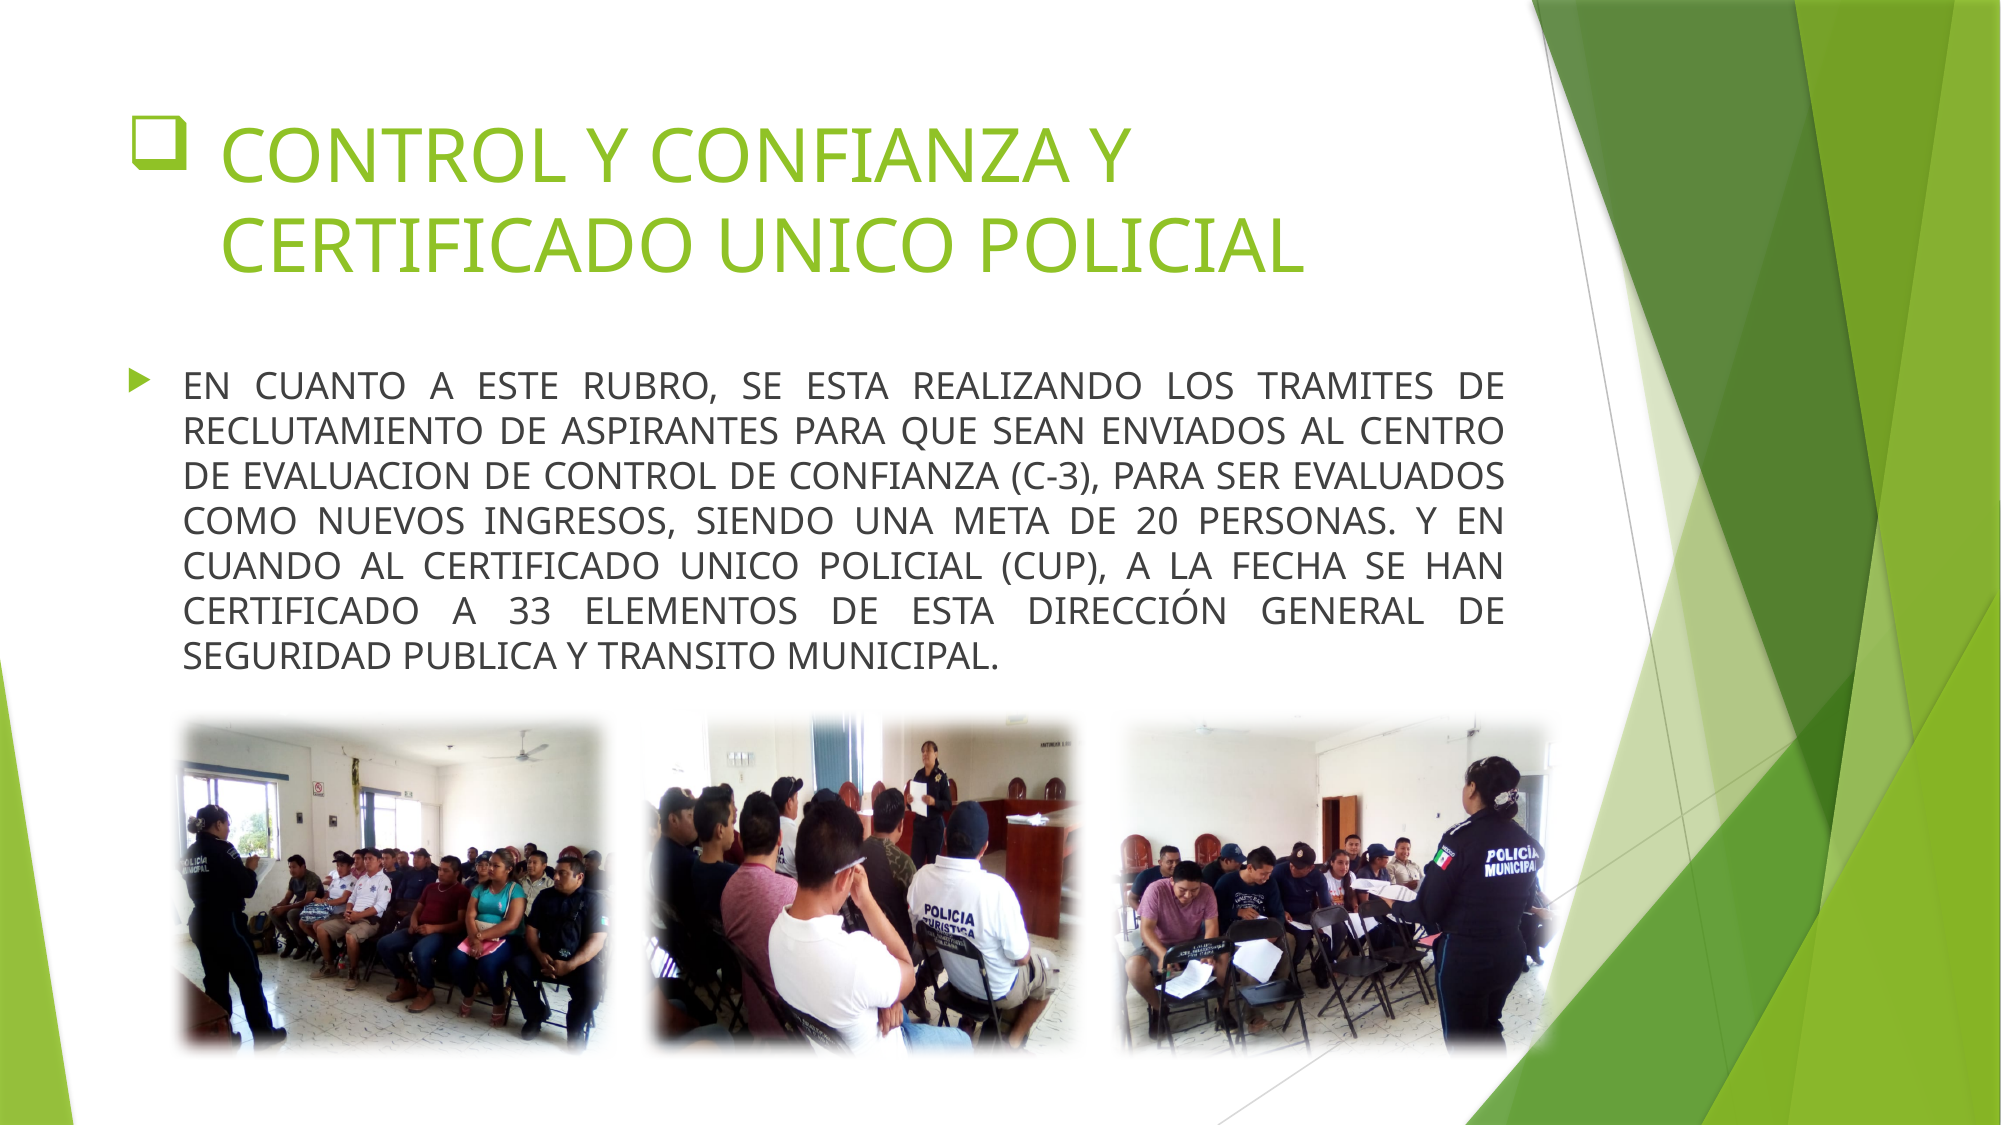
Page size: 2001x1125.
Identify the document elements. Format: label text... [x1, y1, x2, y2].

list EN CUANTO A ESTE RUBRO, SE ESTA REALIZANDO LOS TRAMITES DE RECLUTAMIENTO DE ASPIRANTES PARA QUE SEAN ENVIADOS AL CENTRO DE EVALUACION DE CONTROL DE CONFIANZA (C-3), PARA SER EVALUADOS COMO NUEVOS INGRESOS, SIENDO UNA META DE 20 PERSONAS. Y EN CUANDO AL CERTIFICADO UNICO POLICIAL (CUP), A LA FECHA SE HAN CERTIFICADO A 33 ELEMENTOS DE ESTA DIRECCIÓN GENERAL DE SEGURIDAD PUBLICA Y TRANSITO MUNICIPAL. [111, 354, 1522, 992]
picture [1108, 707, 1563, 1062]
picture [639, 707, 1088, 1062]
picture [167, 707, 619, 1062]
title CONTROL Y CONFIANZA Y CERTIFICADO UNICO POLICIAL [111, 99, 1522, 317]
